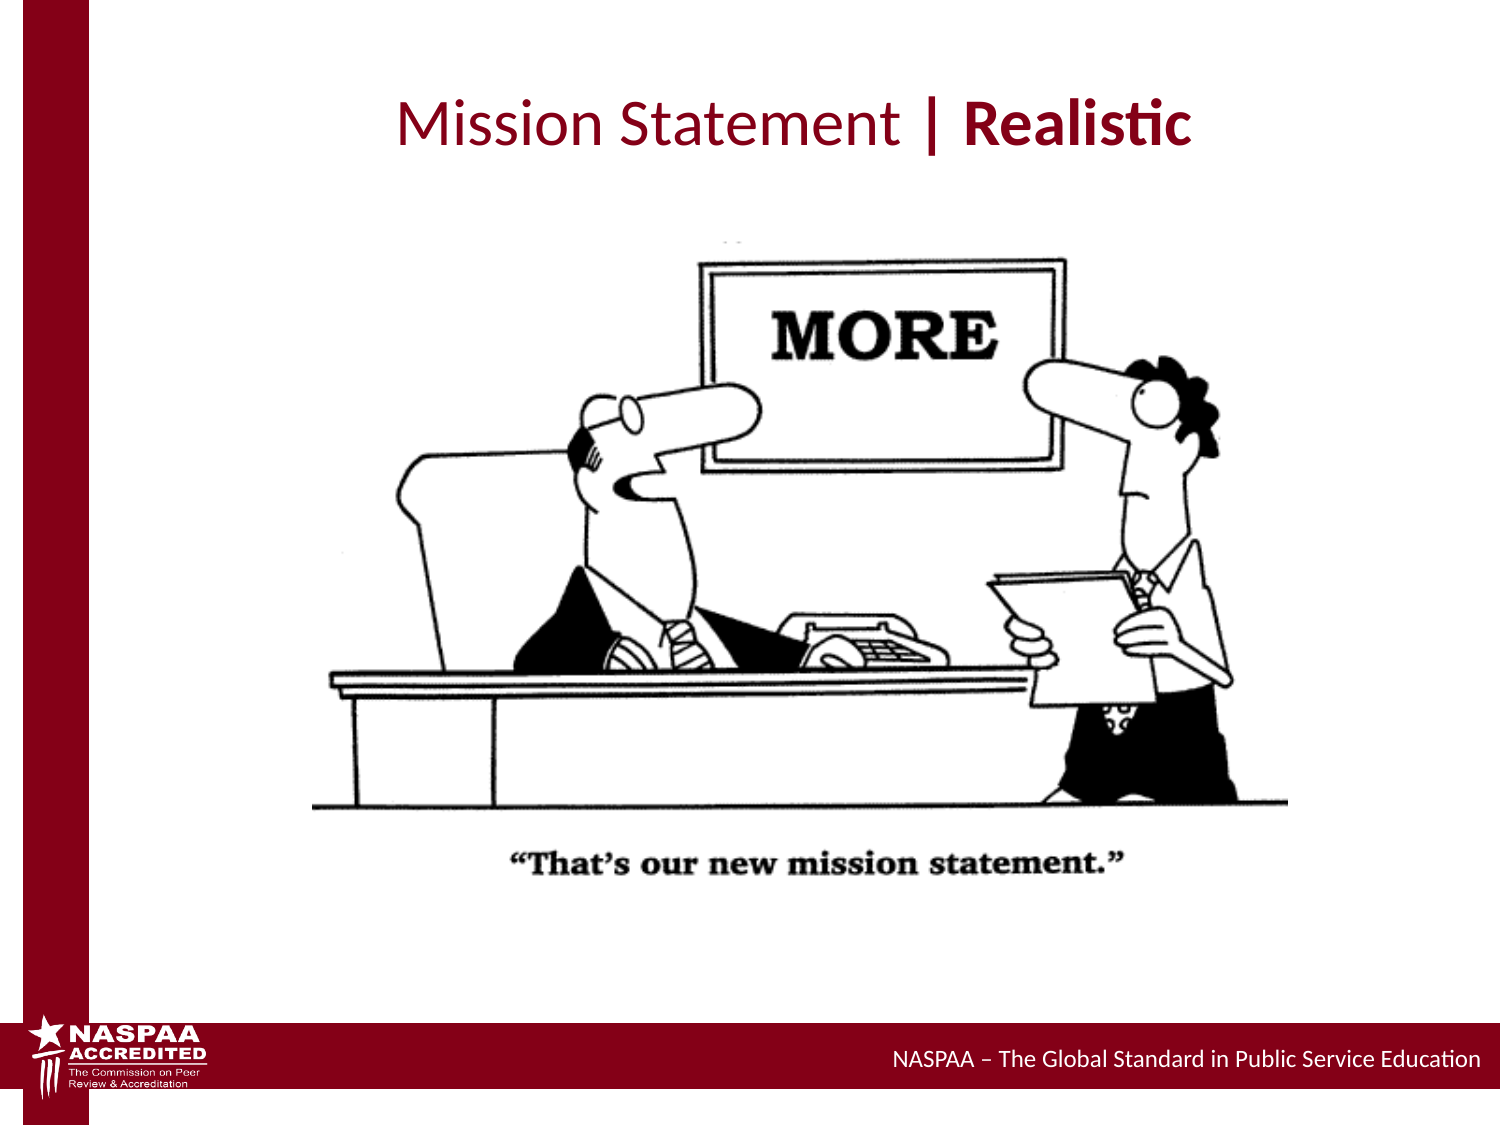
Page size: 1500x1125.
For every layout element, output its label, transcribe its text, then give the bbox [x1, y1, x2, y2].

picture [20, 1003, 215, 1110]
slide_number NASPAA – The Global Standard in Public Service Education [835, 1027, 1498, 1088]
picture [312, 212, 1288, 901]
title Mission Statement | Realistic [87, 24, 1500, 213]
